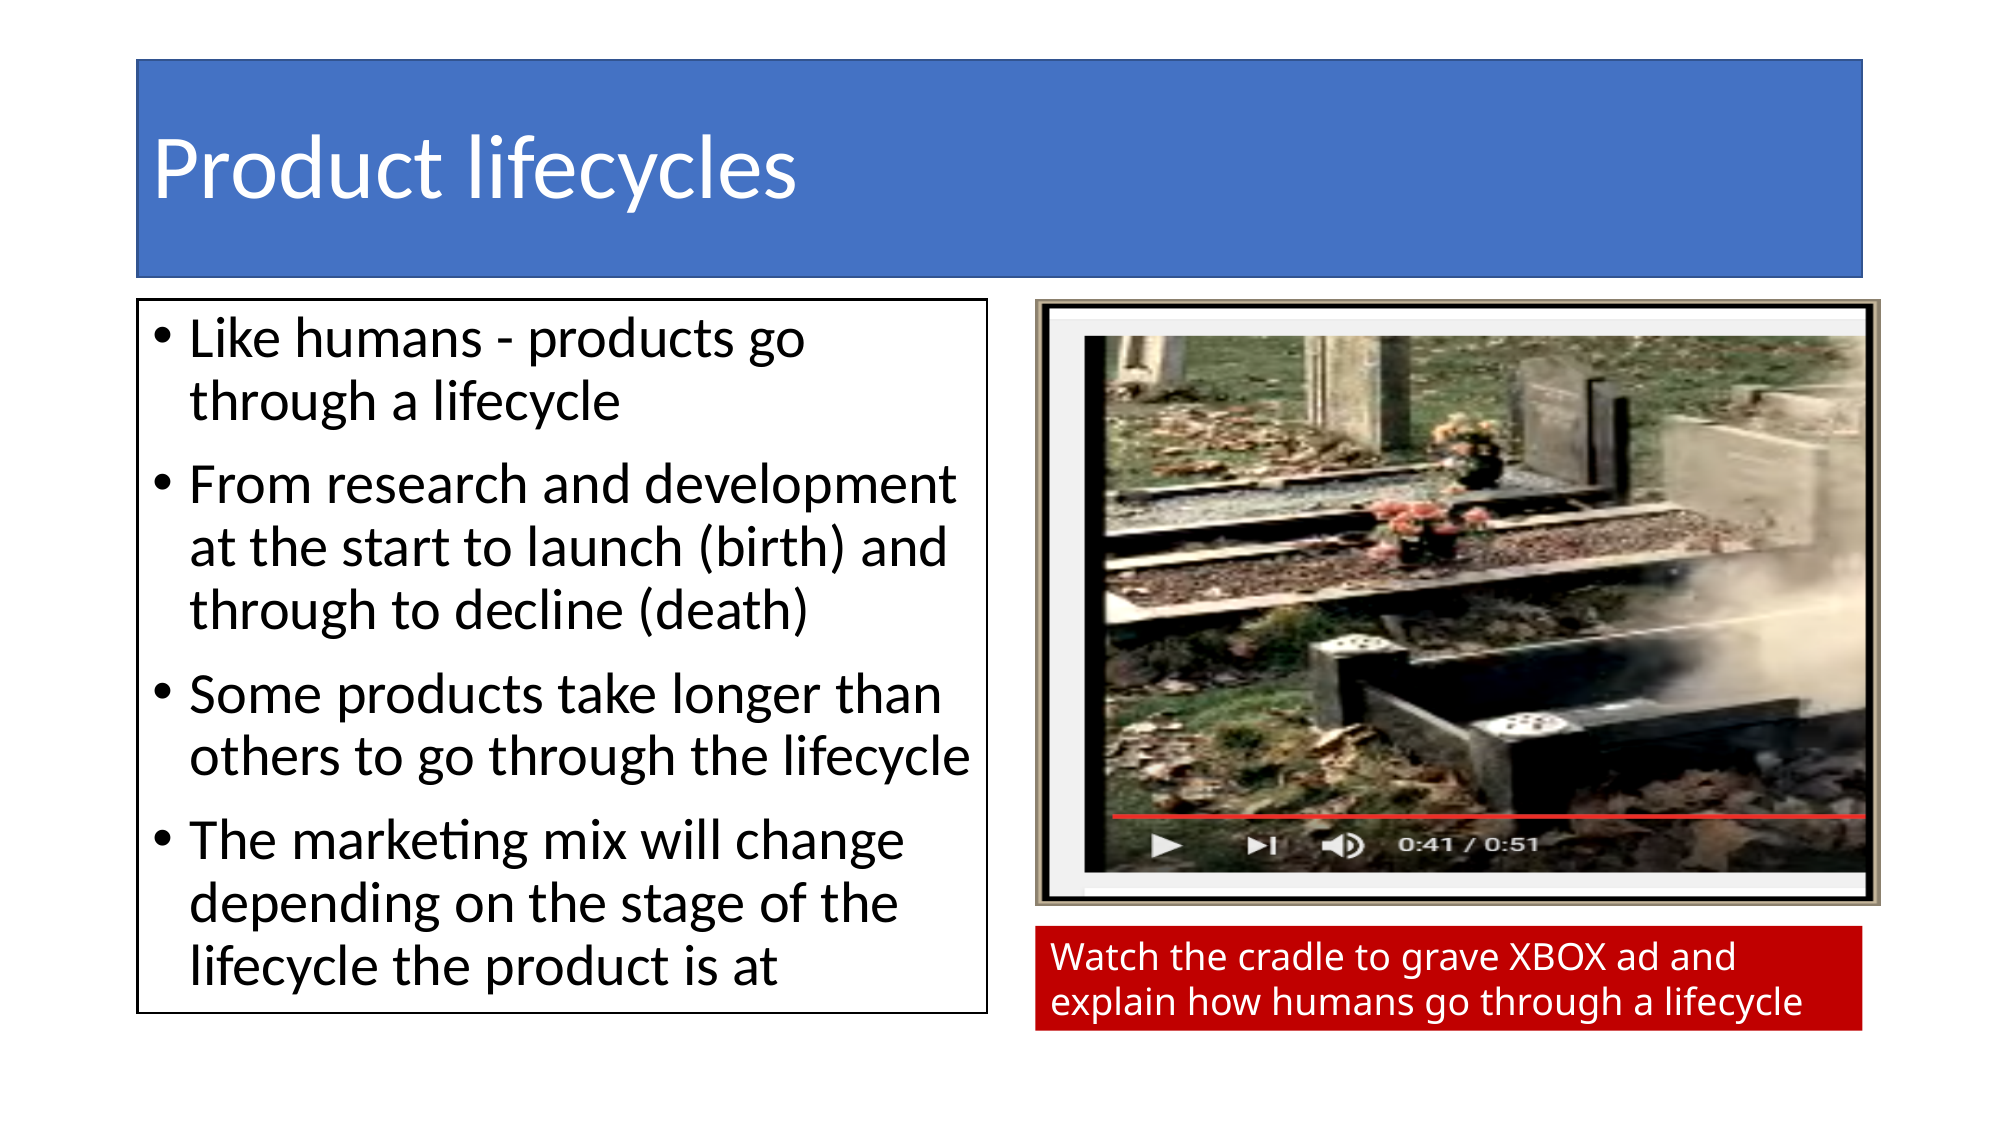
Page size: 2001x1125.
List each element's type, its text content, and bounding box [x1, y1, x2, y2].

title Product lifecycles [136, 59, 1863, 278]
picture [1035, 299, 1881, 906]
text_box Watch the cradle to grave XBOX ad and explain how humans go through a lifecycle [1035, 925, 1863, 1031]
list Like humans - products go through a lifecycle From research and development at the start to launch (birth) and through to decline (death) Some products take longer than others to go through the lifecycle The marketing mix will change depending on the stage of the lifecycle the product is at [136, 298, 988, 1014]
